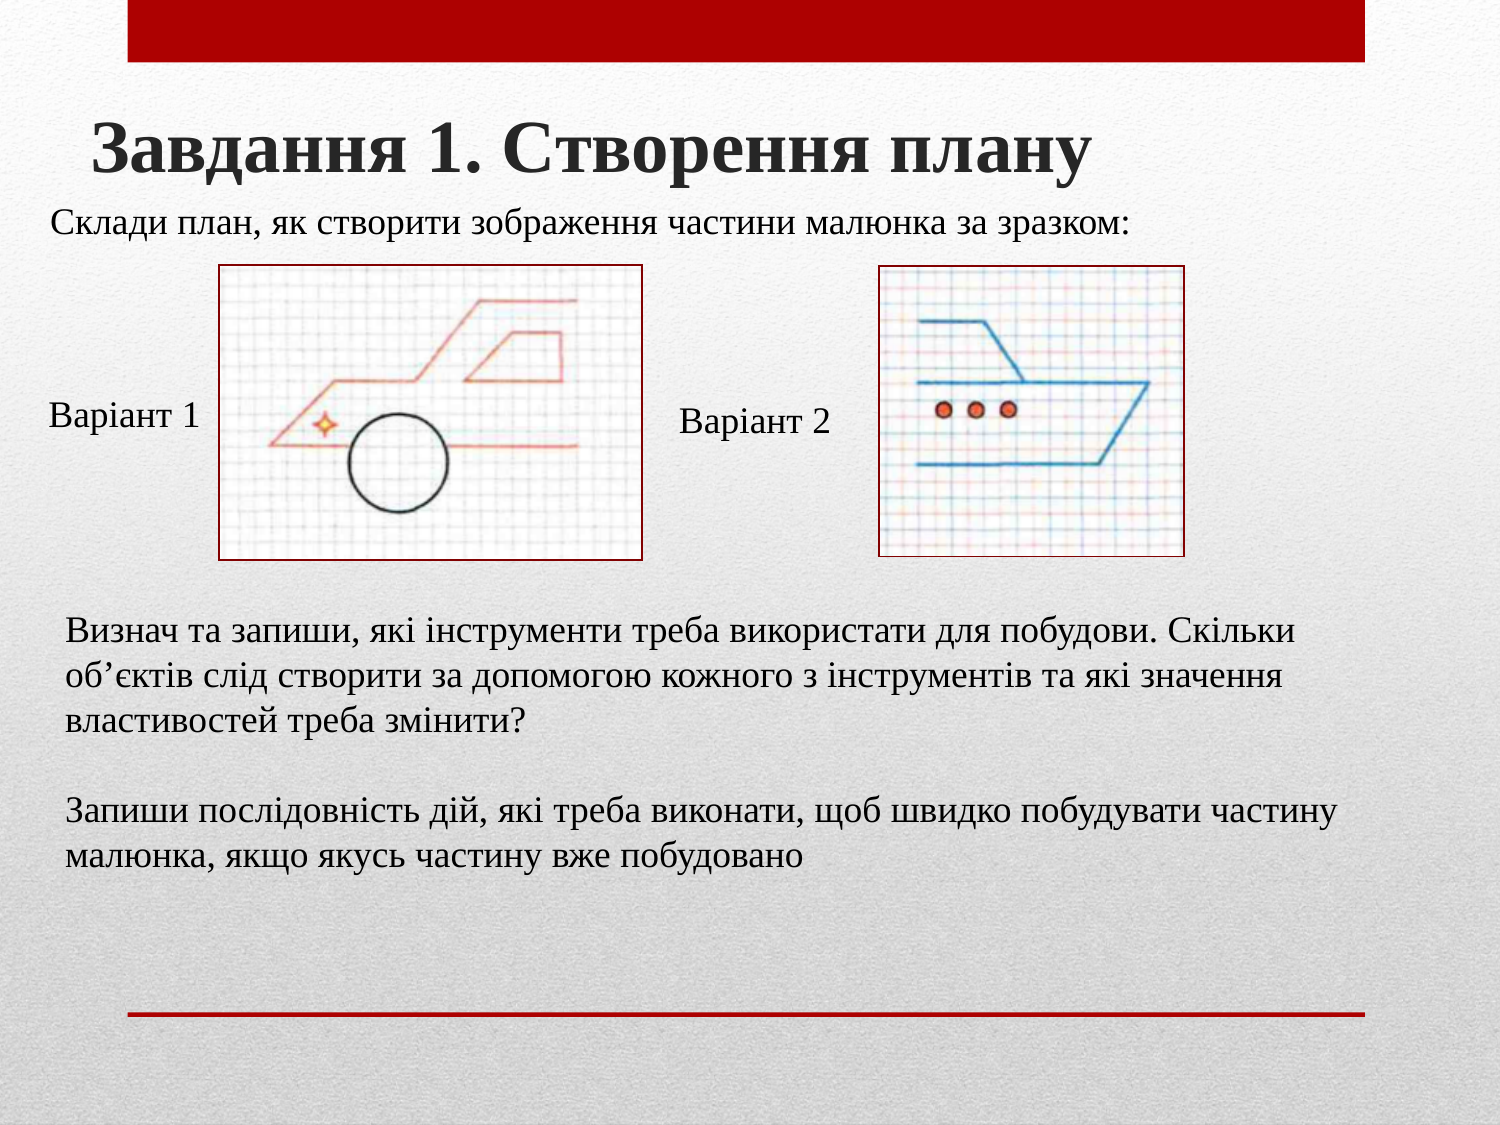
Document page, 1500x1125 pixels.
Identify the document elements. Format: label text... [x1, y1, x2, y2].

picture [218, 264, 643, 561]
title Завдання 1. Створення плану [75, 54, 1425, 189]
picture [879, 266, 1184, 557]
text_box Визнач та запиши, які інструменти треба використати для побудови. Скільки об’єктів слід створити за допомогою кожного з інструментів та які значення властивостей треба змінити? Запиши послідовність дій, які треба виконати, щоб швидко побудувати частину малюнка, якщо якусь частину вже побудовано [50, 597, 1433, 883]
text_box Варіант 1 [33, 382, 214, 442]
text_box Варіант 2 [664, 388, 847, 449]
text_box Склади план, як створити зображення частини малюнка за зразком: [35, 189, 1447, 250]
